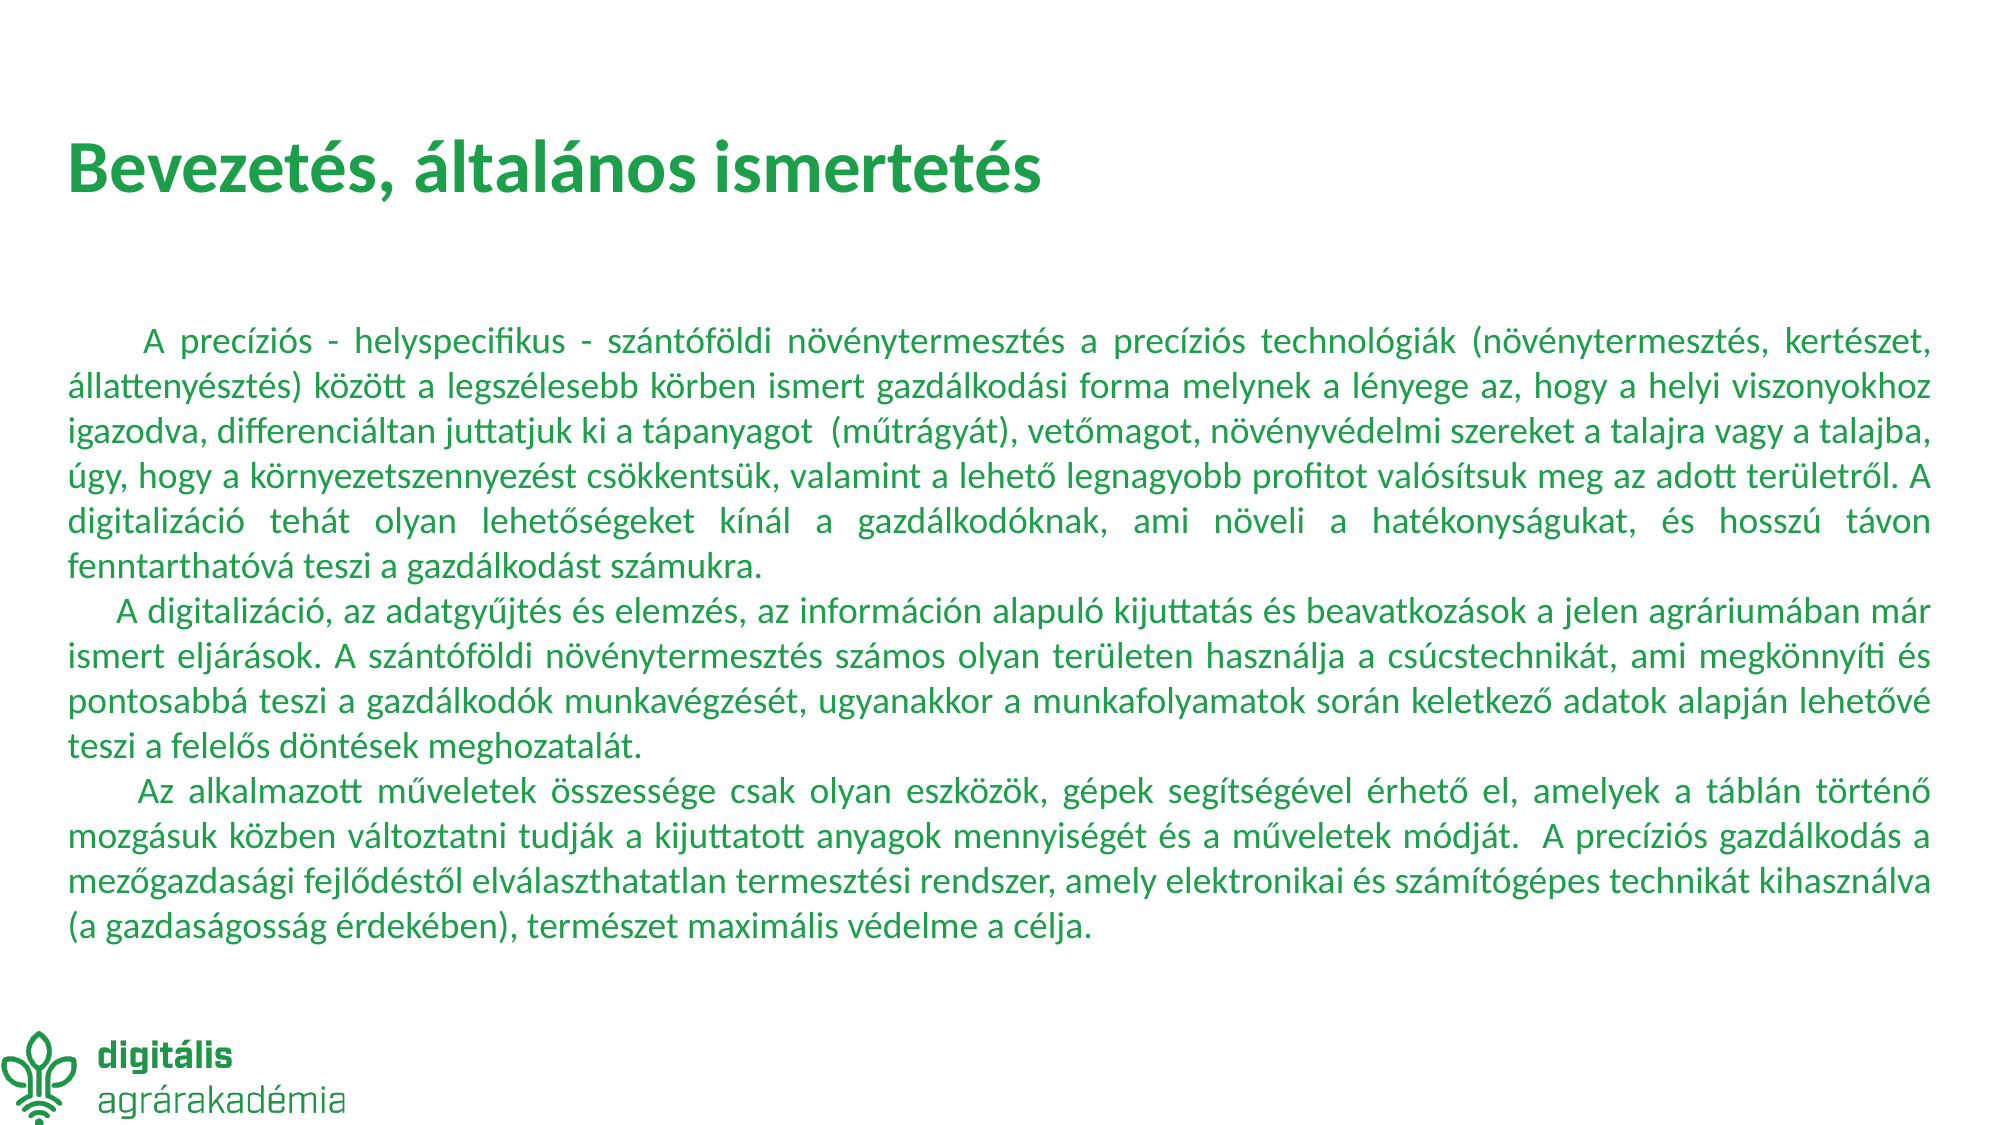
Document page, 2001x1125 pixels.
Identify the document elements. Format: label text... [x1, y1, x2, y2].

list A precíziós - helyspecifikus - szántóföldi növénytermesztés a precíziós technológiák (növénytermesztés, kertészet, állattenyésztés) között a legszélesebb körben ismert gazdálkodási forma melynek a lényege az, hogy a helyi viszonyokhoz igazodva, differenciáltan juttatjuk ki a tápanyagot (műtrágyát), vetőmagot, növényvédelmi szereket a talajra vagy a talajba, úgy, hogy a környezetszennyezést csökkentsük, valamint a lehető legnagyobb profitot valósítsuk meg az adott területről. A digitalizáció tehát olyan lehetőségeket kínál a gazdálkodóknak, ami növeli a hatékonyságukat, és hosszú távon fenntarthatóvá teszi a gazdálkodást számukra. A digitalizáció, az adatgyűjtés és elemzés, az információn alapuló kijuttatás és beavatkozások a jelen agráriumában már ismert eljárások. A szántóföldi növénytermesztés számos olyan területen használja a csúcstechnikát, ami megkönnyíti és pontosabbá teszi a gazdálkodók munkavégzését, ugyanakkor a munkafolyamatok során keletkező adatok alapján lehetővé teszi a felelős döntések meghozatalát. Az alkalmazott műveletek összessége csak olyan eszközök, gépek segítségével érhető el, amelyek a táblán történő mozgásuk közben változtatni tudják a kijuttatott anyagok mennyiségét és a műveletek módját. A precíziós gazdálkodás a mezőgazdasági fejlődéstől elválaszthatatlan termesztési rendszer, amely elektronikai és számítógépes technikát kihasználva (a gazdaságosság érdekében), természet maximális védelme a célja. [52, 308, 1949, 1023]
title Bevezetés, általános ismertetés [52, 59, 1949, 278]
picture [0, 1031, 345, 1125]
